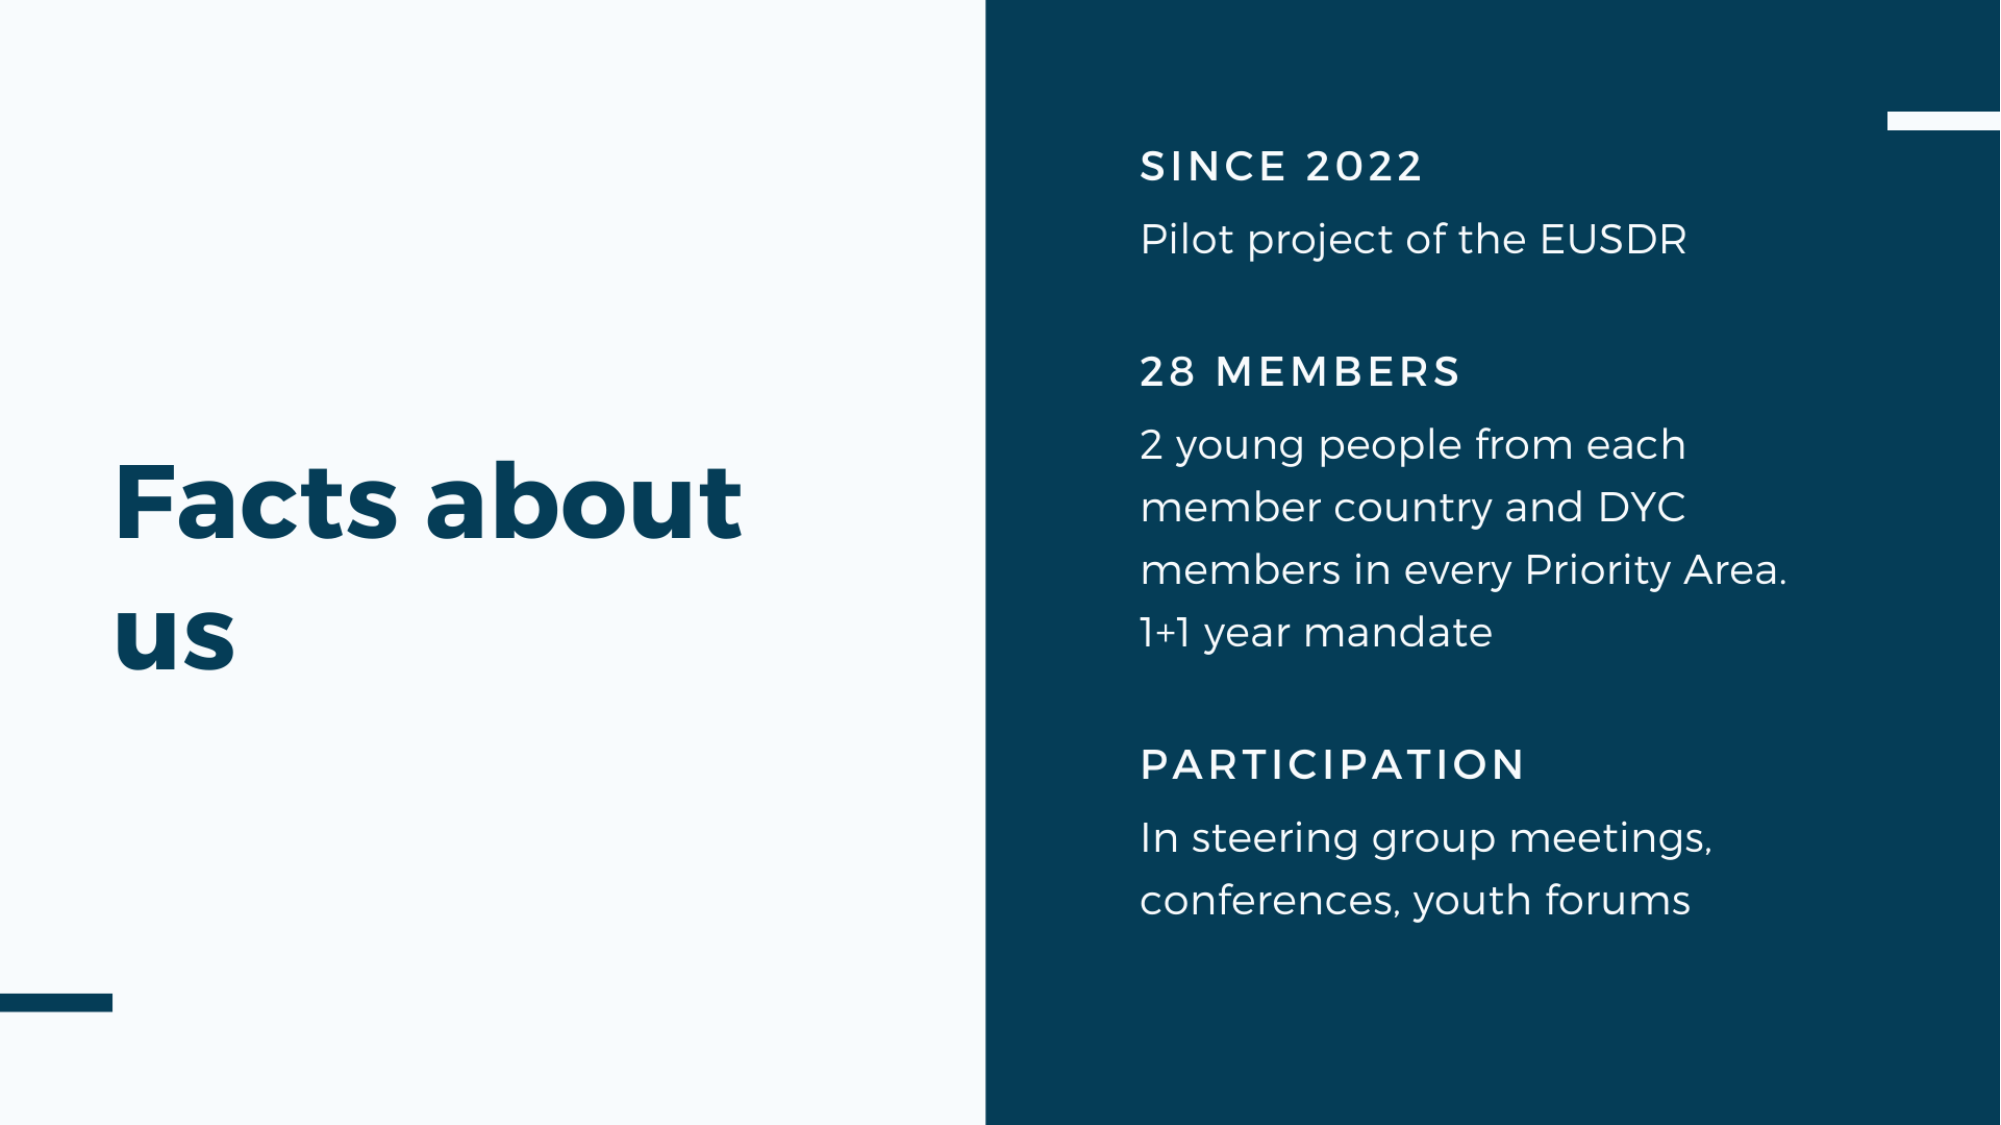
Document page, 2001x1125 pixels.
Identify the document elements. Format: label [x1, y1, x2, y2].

list [0, 0, 2000, 1125]
